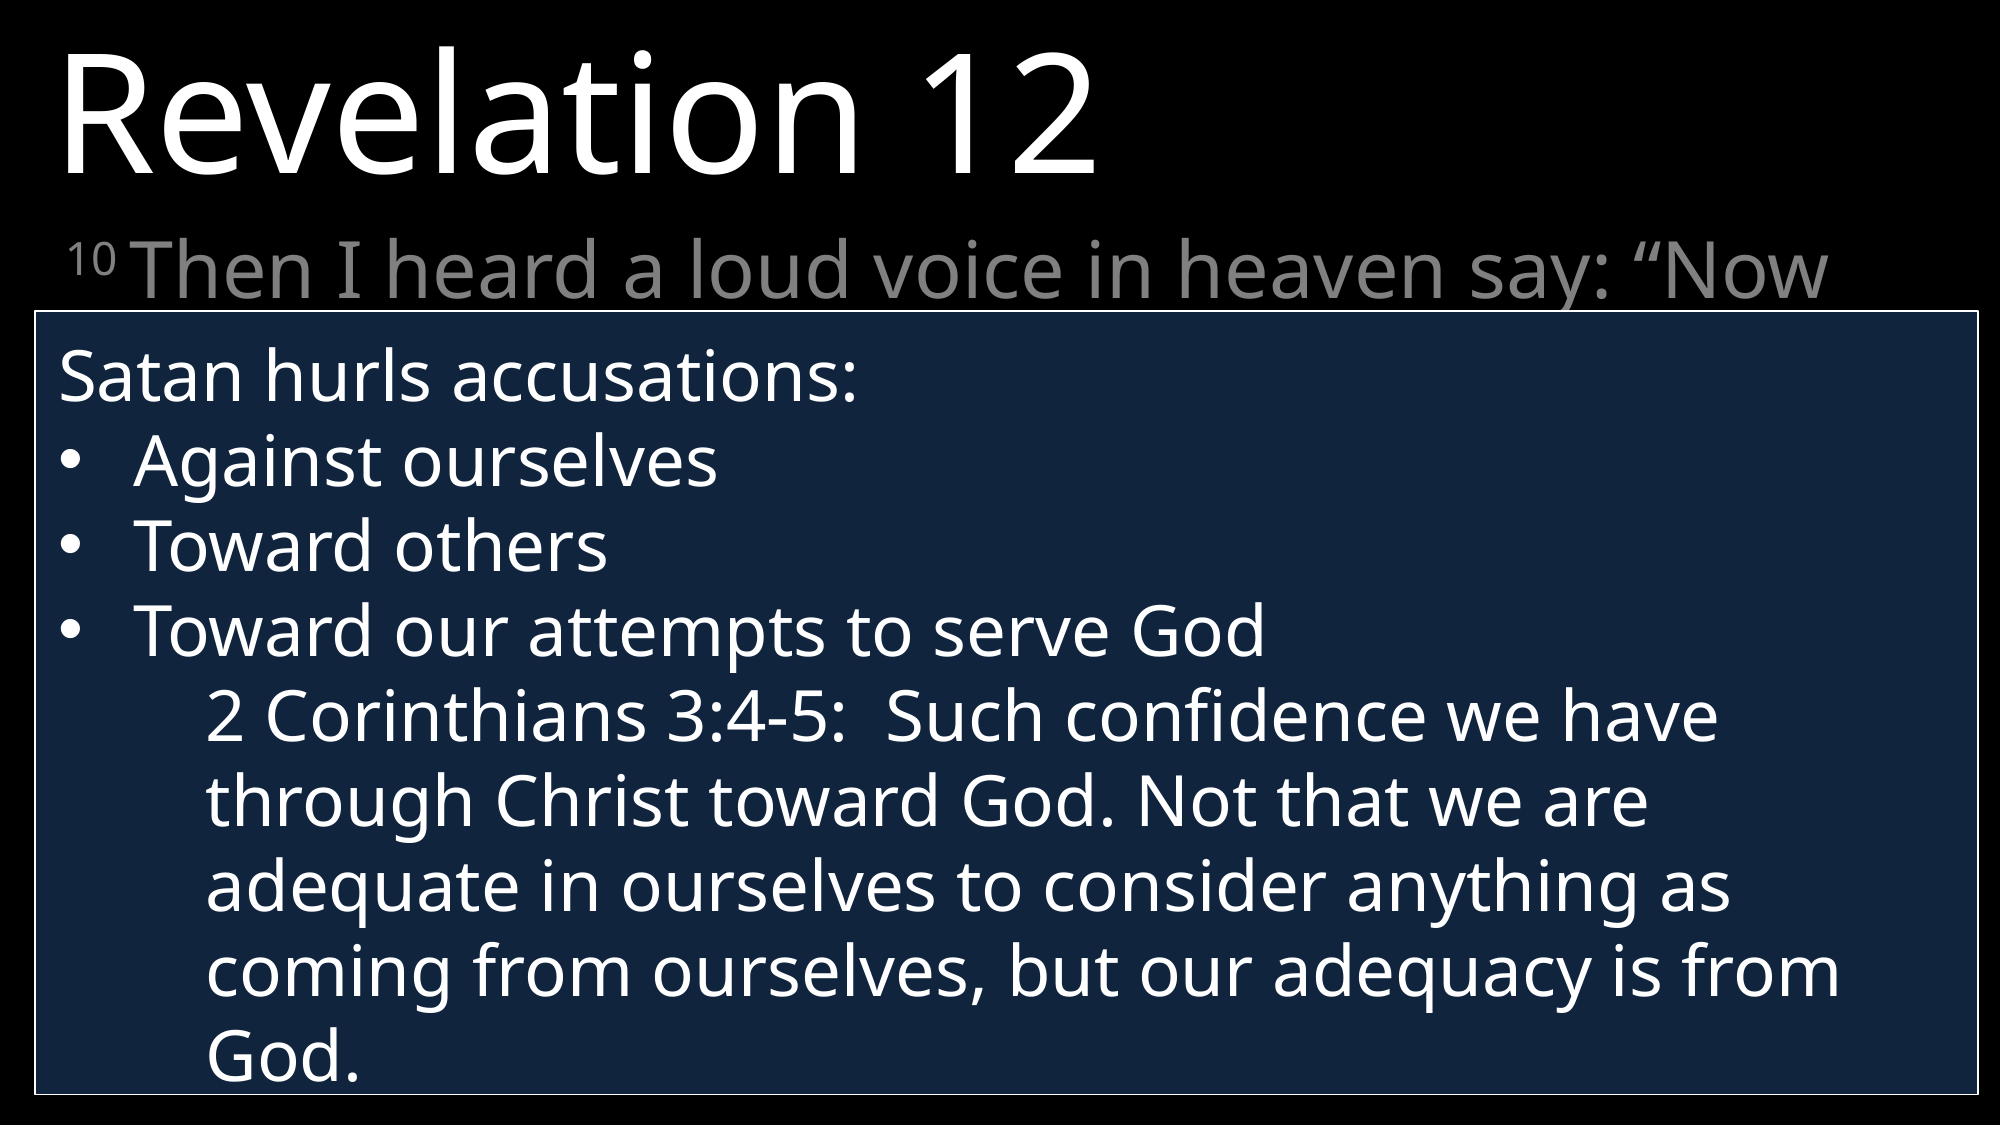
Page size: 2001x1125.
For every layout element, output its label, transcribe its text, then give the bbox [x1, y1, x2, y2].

text_box 10 Then I heard a loud voice in heaven say: “Now have come the salvation and the power and the kingdom of our God, and the authority of his Messiah. For the accuser of our brothers and sisters, who accuses them before our God day and night, has been hurled down. [49, 212, 1943, 310]
text_box [35, 310, 1979, 1095]
text_box Revelation 12 [37, 0, 1838, 215]
text_box Satan hurls accusations: Against ourselves Toward others Toward our attempts to serve God 2 Corinthians 3:4-5: Such confidence we have through Christ toward God. Not that we are adequate in ourselves to consider anything as coming from ourselves, but our adequacy is from God. [40, 323, 1968, 1103]
